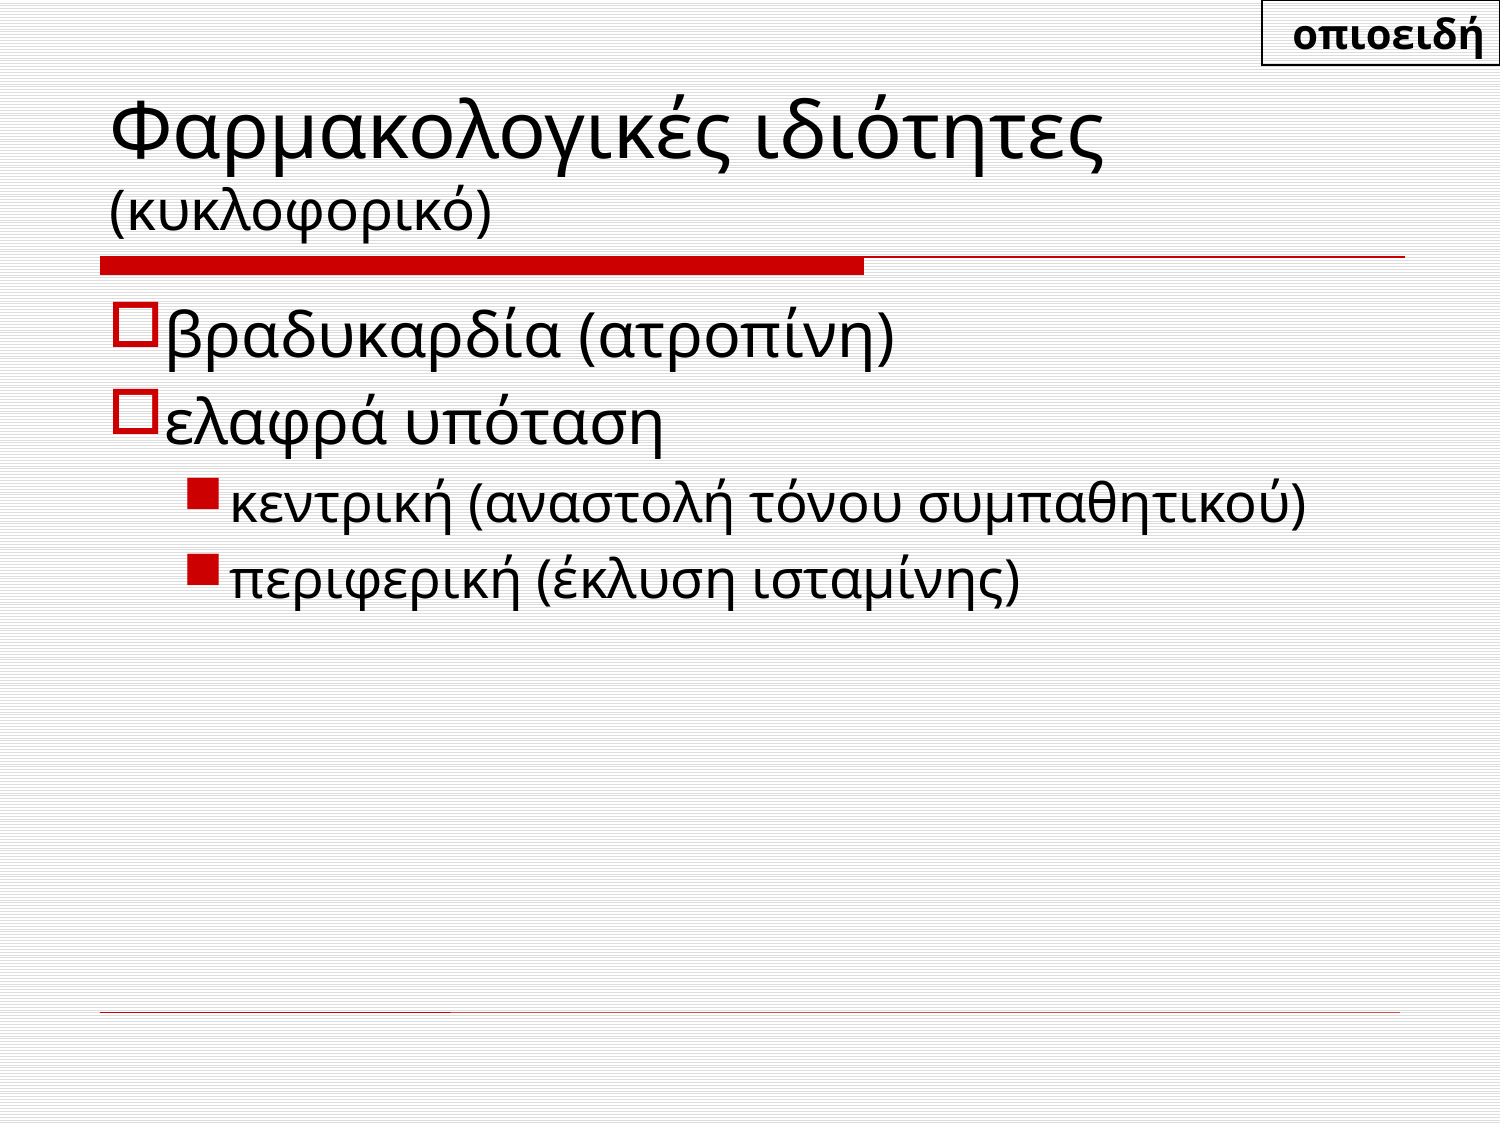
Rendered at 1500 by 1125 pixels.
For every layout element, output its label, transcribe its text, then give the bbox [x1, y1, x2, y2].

title Φαρμακολογικές ιδιότητες (κυκλοφορικό) [94, 50, 1407, 250]
text_box οπιοειδή [1262, 0, 1500, 65]
list βραδυκαρδία (ατροπίνη) ελαφρά υπόταση κεντρική (αναστολή τόνου συμπαθητικού) περιφερική (έκλυση ισταμίνης) [92, 287, 1406, 988]
